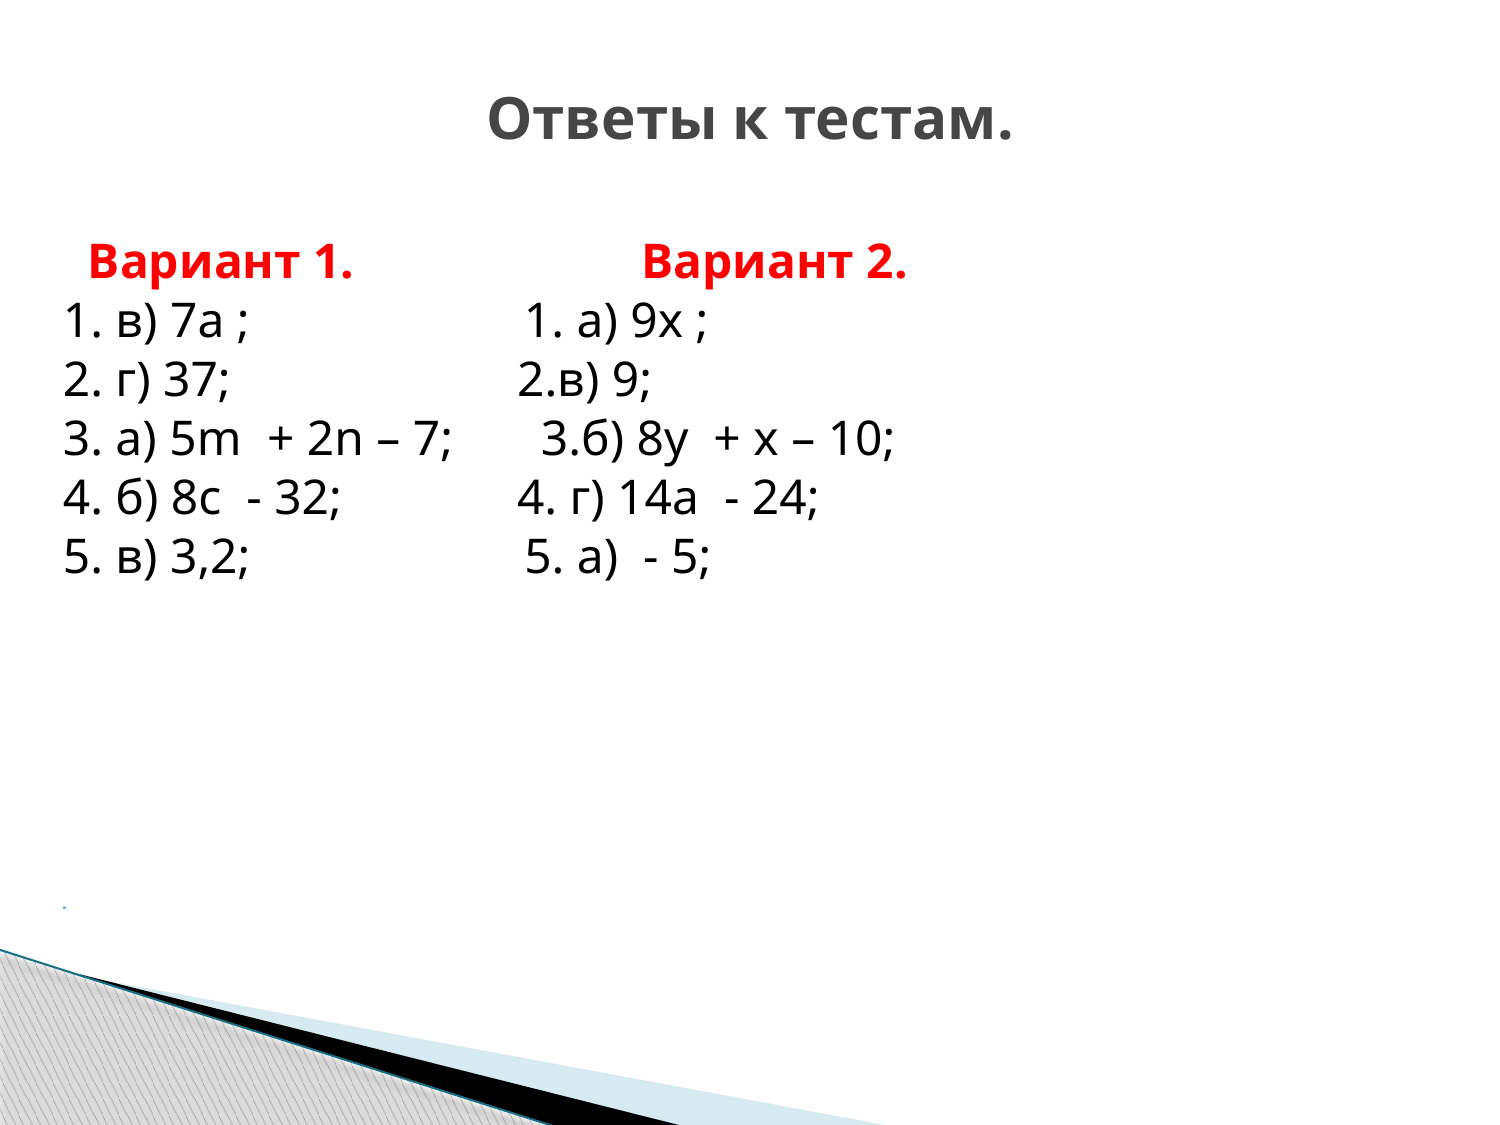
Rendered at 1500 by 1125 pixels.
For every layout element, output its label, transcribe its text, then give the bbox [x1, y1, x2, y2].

title Ответы к тестам. [75, 45, 1425, 188]
list Вариант 1. Вариант 2. 1. в) 7а ; 1. а) 9х ; 2. г) 37; 2.в) 9; 3. а) 5m + 2n – 7; 3.б) 8у + х – 10; 4. б) 8c - 32; 4. г) 14а - 24; 5. в) 3,2; 5. а) - 5; [35, 222, 1407, 926]
